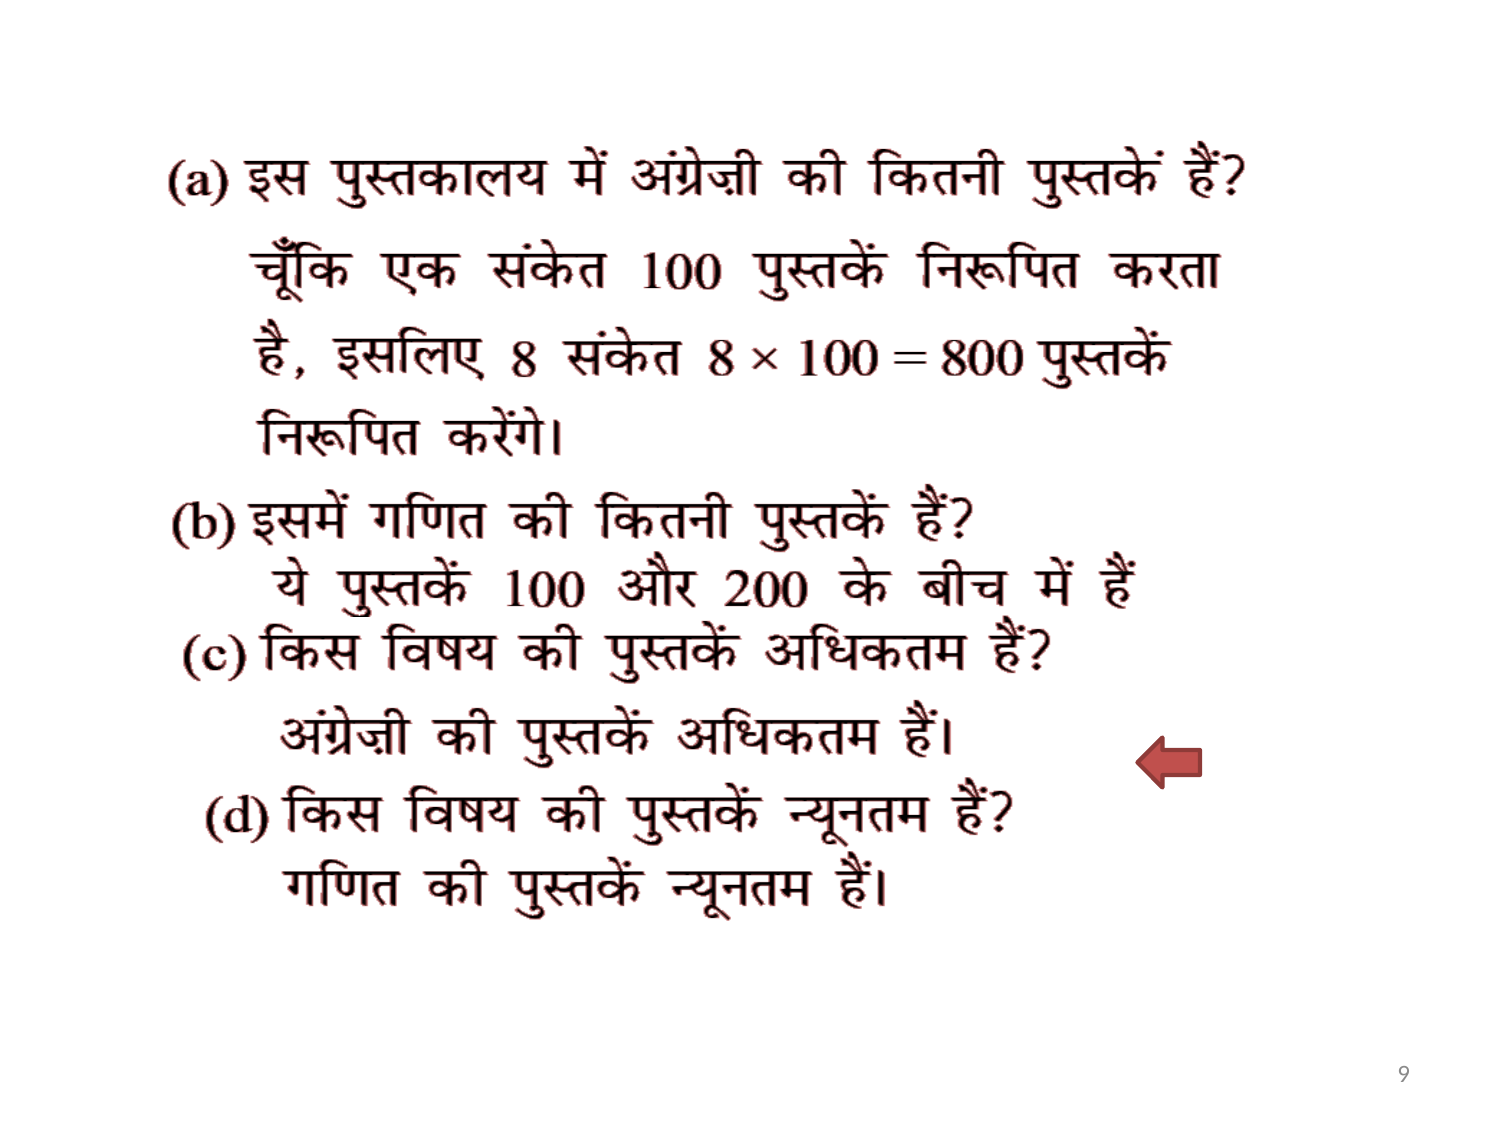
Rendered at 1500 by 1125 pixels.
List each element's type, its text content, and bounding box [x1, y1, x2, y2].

text_box [1135, 735, 1203, 790]
picture [161, 221, 1240, 926]
slide_number 9 [1074, 1042, 1425, 1103]
picture [149, 137, 1276, 218]
